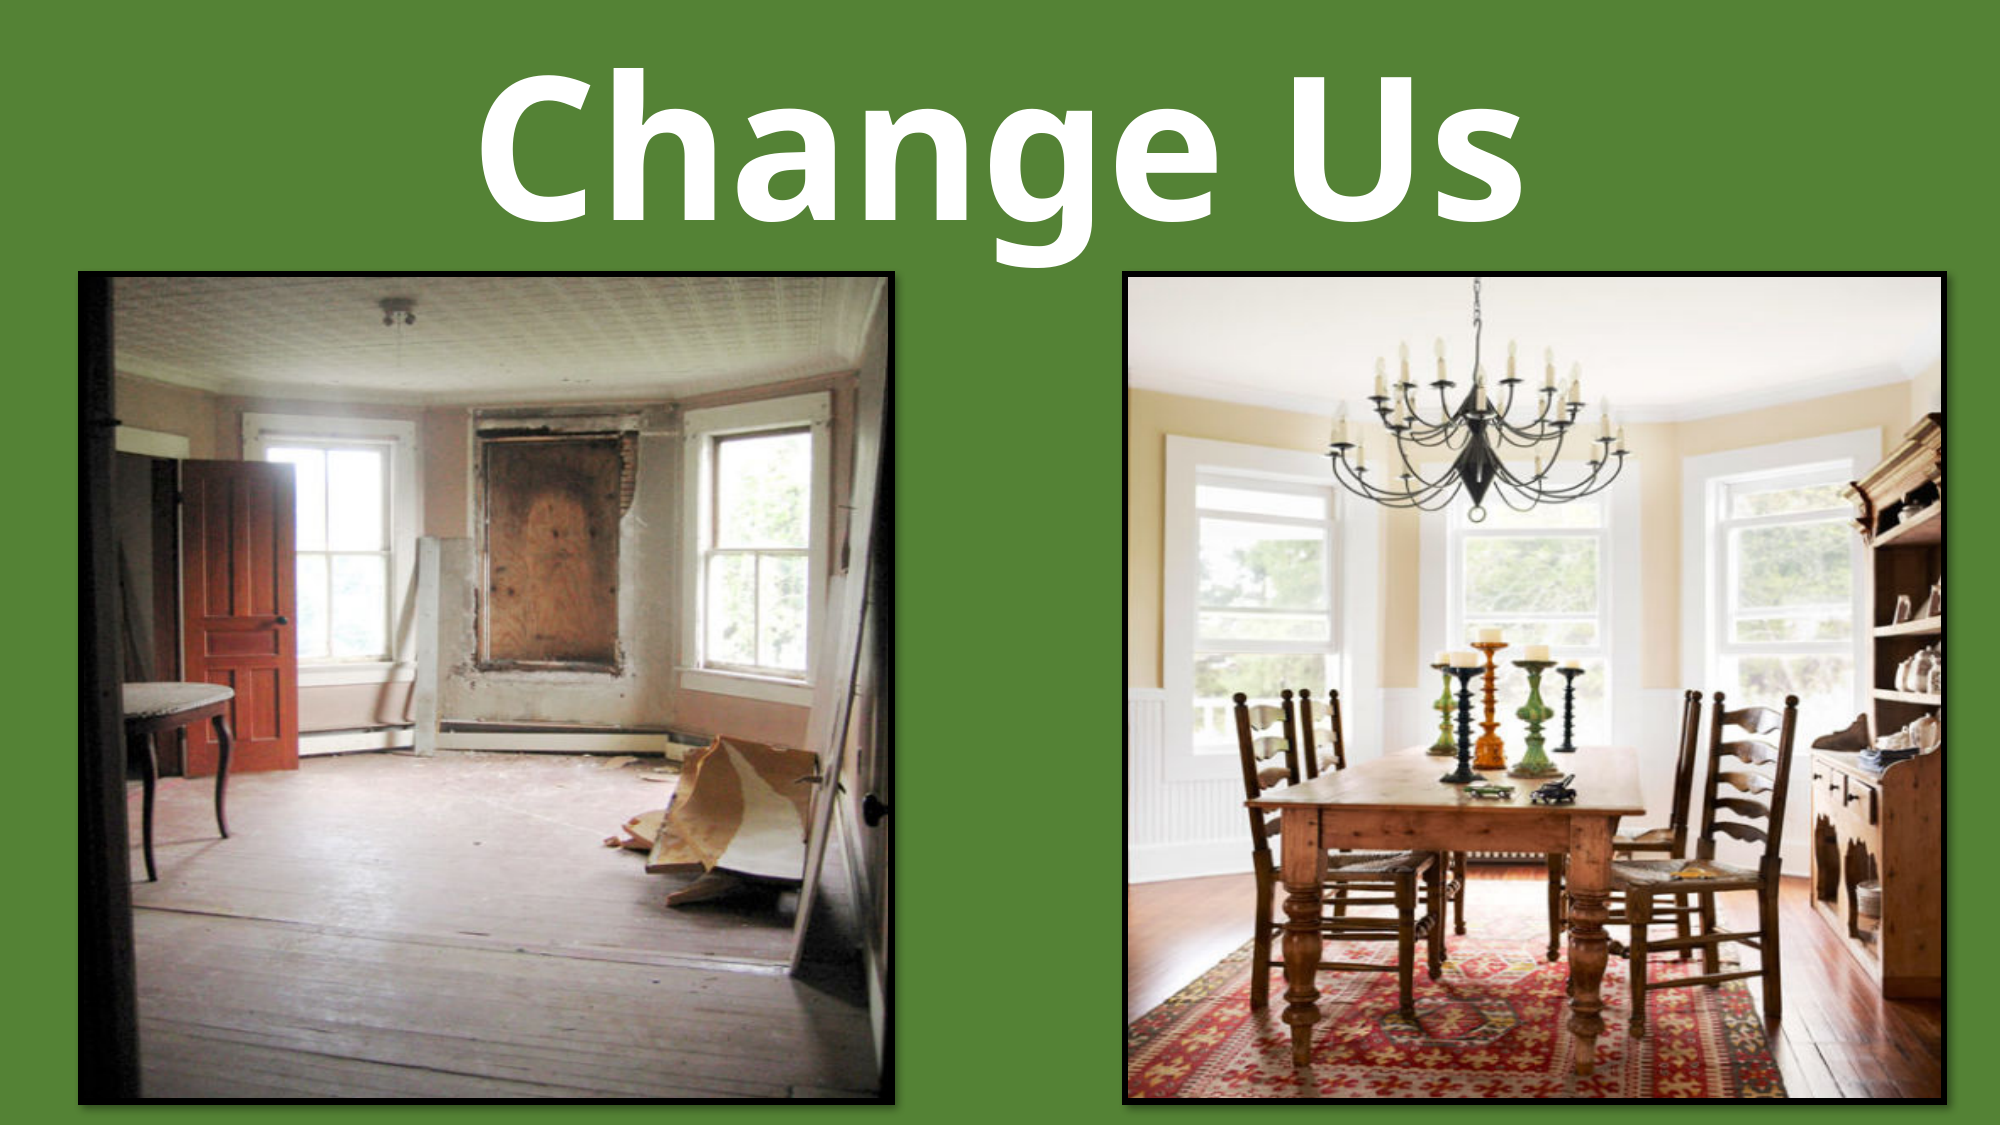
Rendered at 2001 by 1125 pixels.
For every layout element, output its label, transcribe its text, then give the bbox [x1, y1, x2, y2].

title Change Us [137, 34, 1863, 278]
picture [1128, 277, 1942, 1099]
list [84, 277, 889, 1099]
